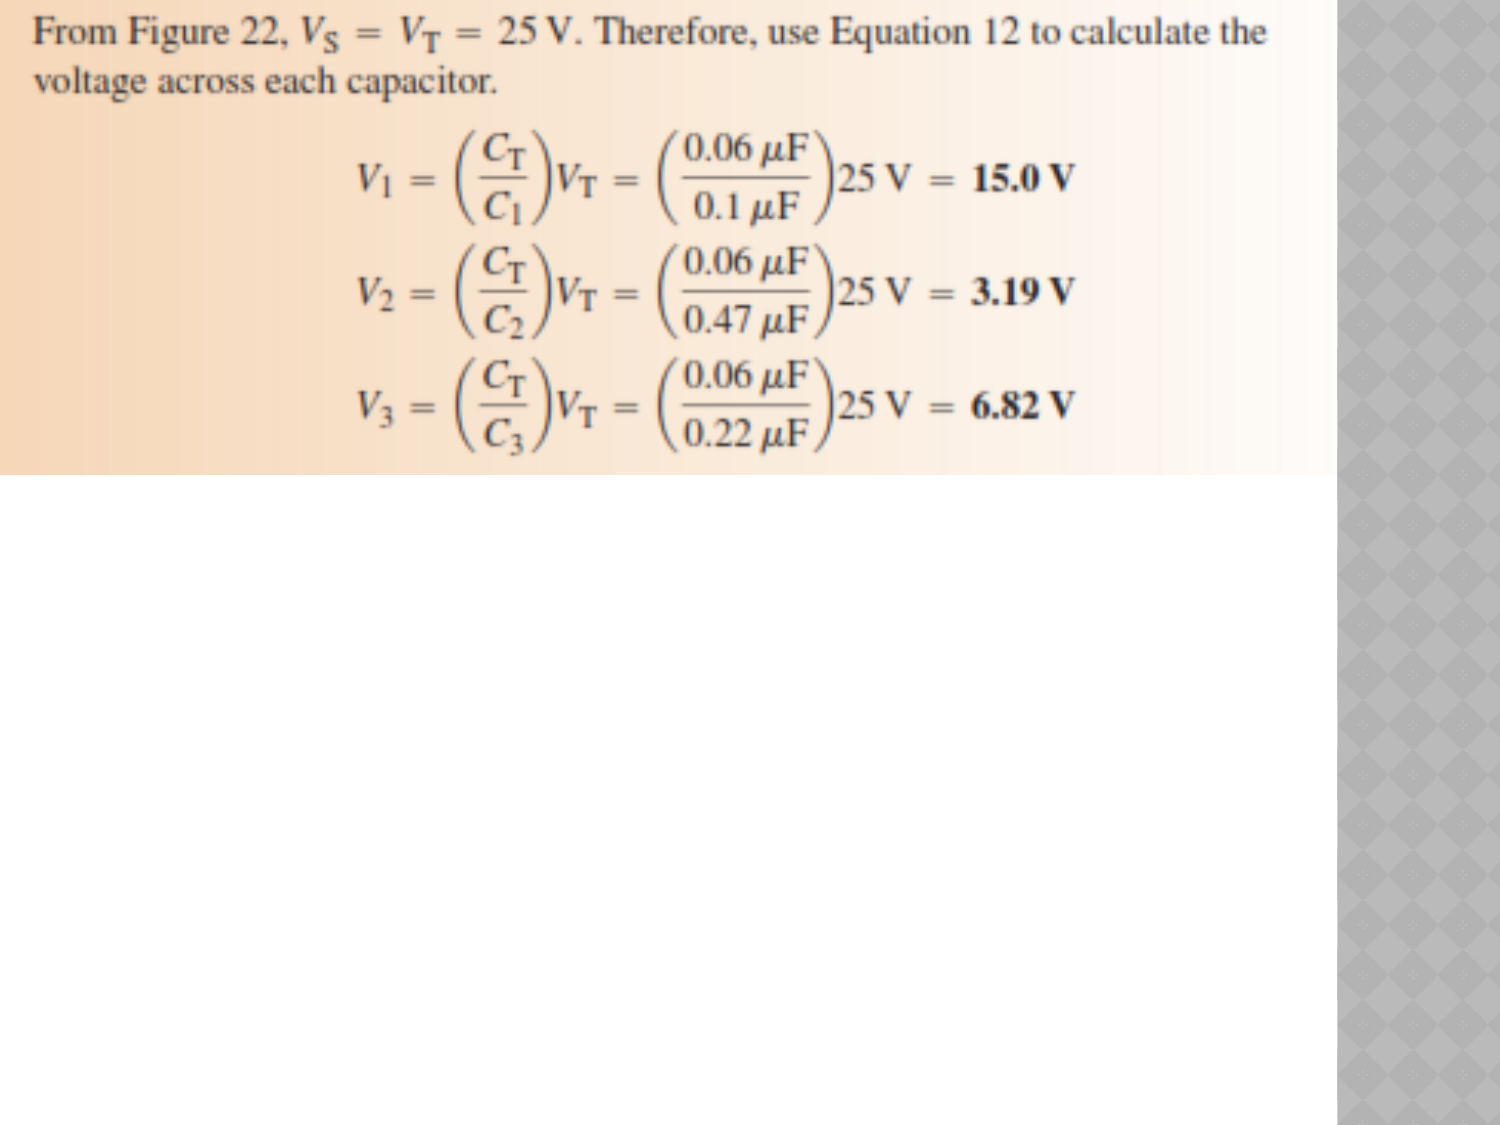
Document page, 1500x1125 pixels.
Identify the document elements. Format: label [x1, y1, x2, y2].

picture [0, 0, 1337, 476]
